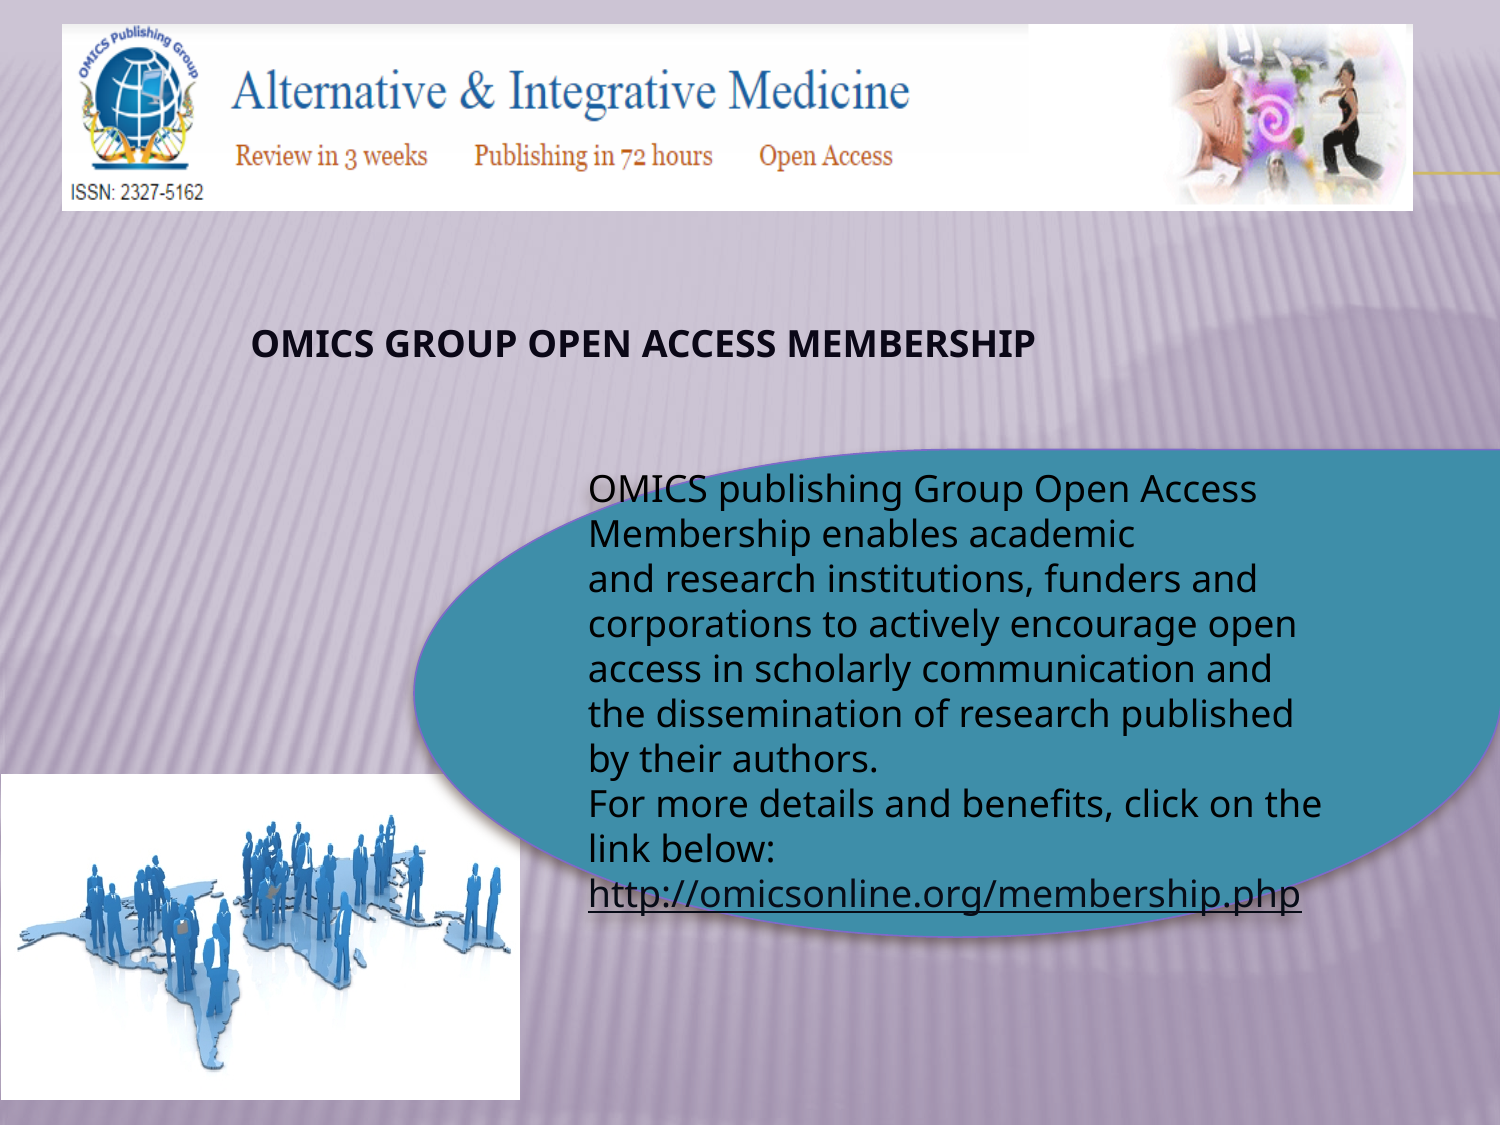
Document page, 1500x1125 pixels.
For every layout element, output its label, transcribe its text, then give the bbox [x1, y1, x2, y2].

picture [0, 774, 521, 1100]
title OMICS Group Open Access Membership [37, 312, 1250, 422]
picture [62, 24, 1413, 212]
text_box OMICS publishing Group Open Access Membership enables academic and research institutions, funders and corporations to actively encourage open access in scholarly communication and the dissemination of research published by their authors. For more details and benefits, click on the link below: http://omicsonline.org/membership.php [413, 448, 1500, 938]
